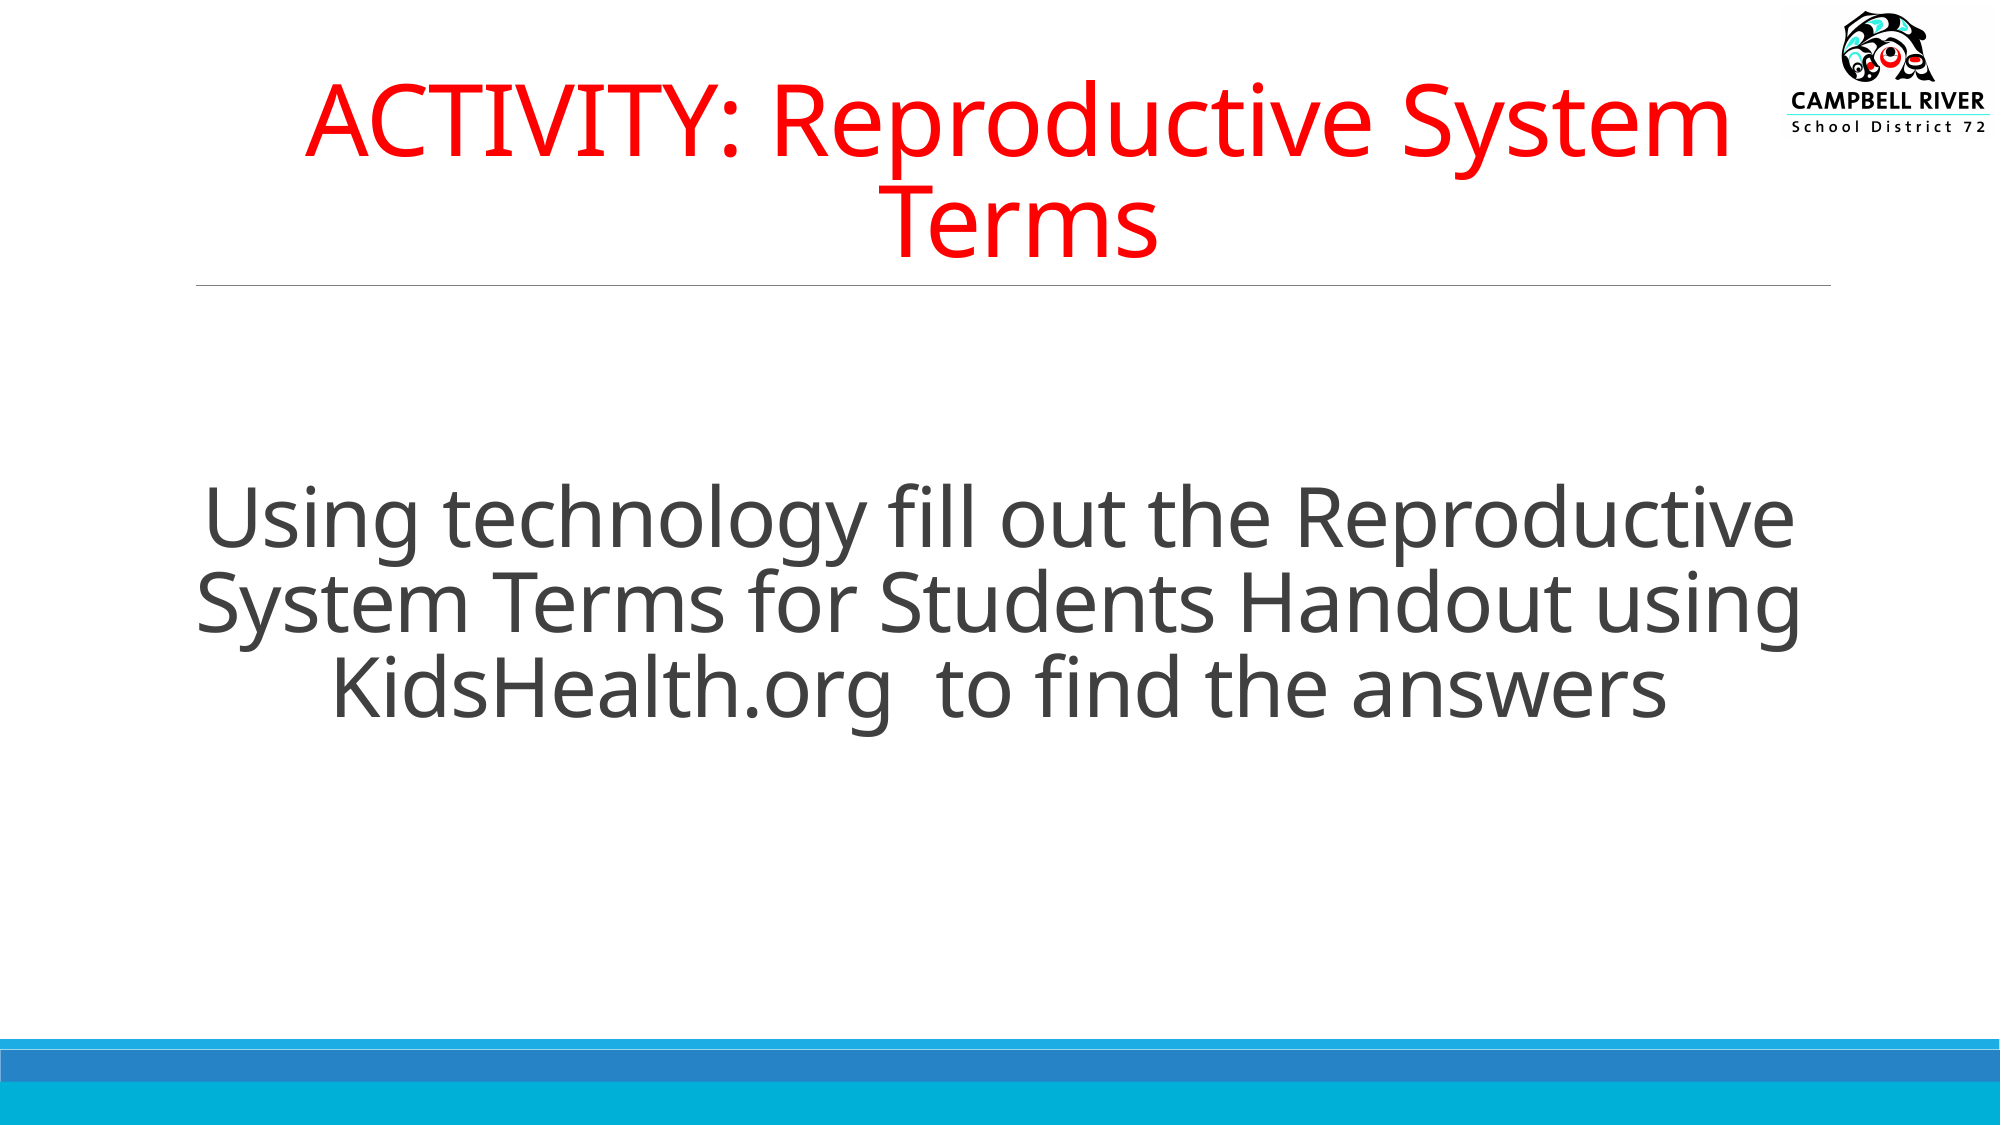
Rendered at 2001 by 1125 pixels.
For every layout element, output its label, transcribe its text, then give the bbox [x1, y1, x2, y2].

title Using technology fill out the Reproductive System Terms for Students Handout using KidsHealth.org to find the answers [174, 443, 1825, 890]
picture [1781, 5, 1996, 138]
text_box ACTIVITY: Reproductive System Terms [194, 57, 1845, 296]
